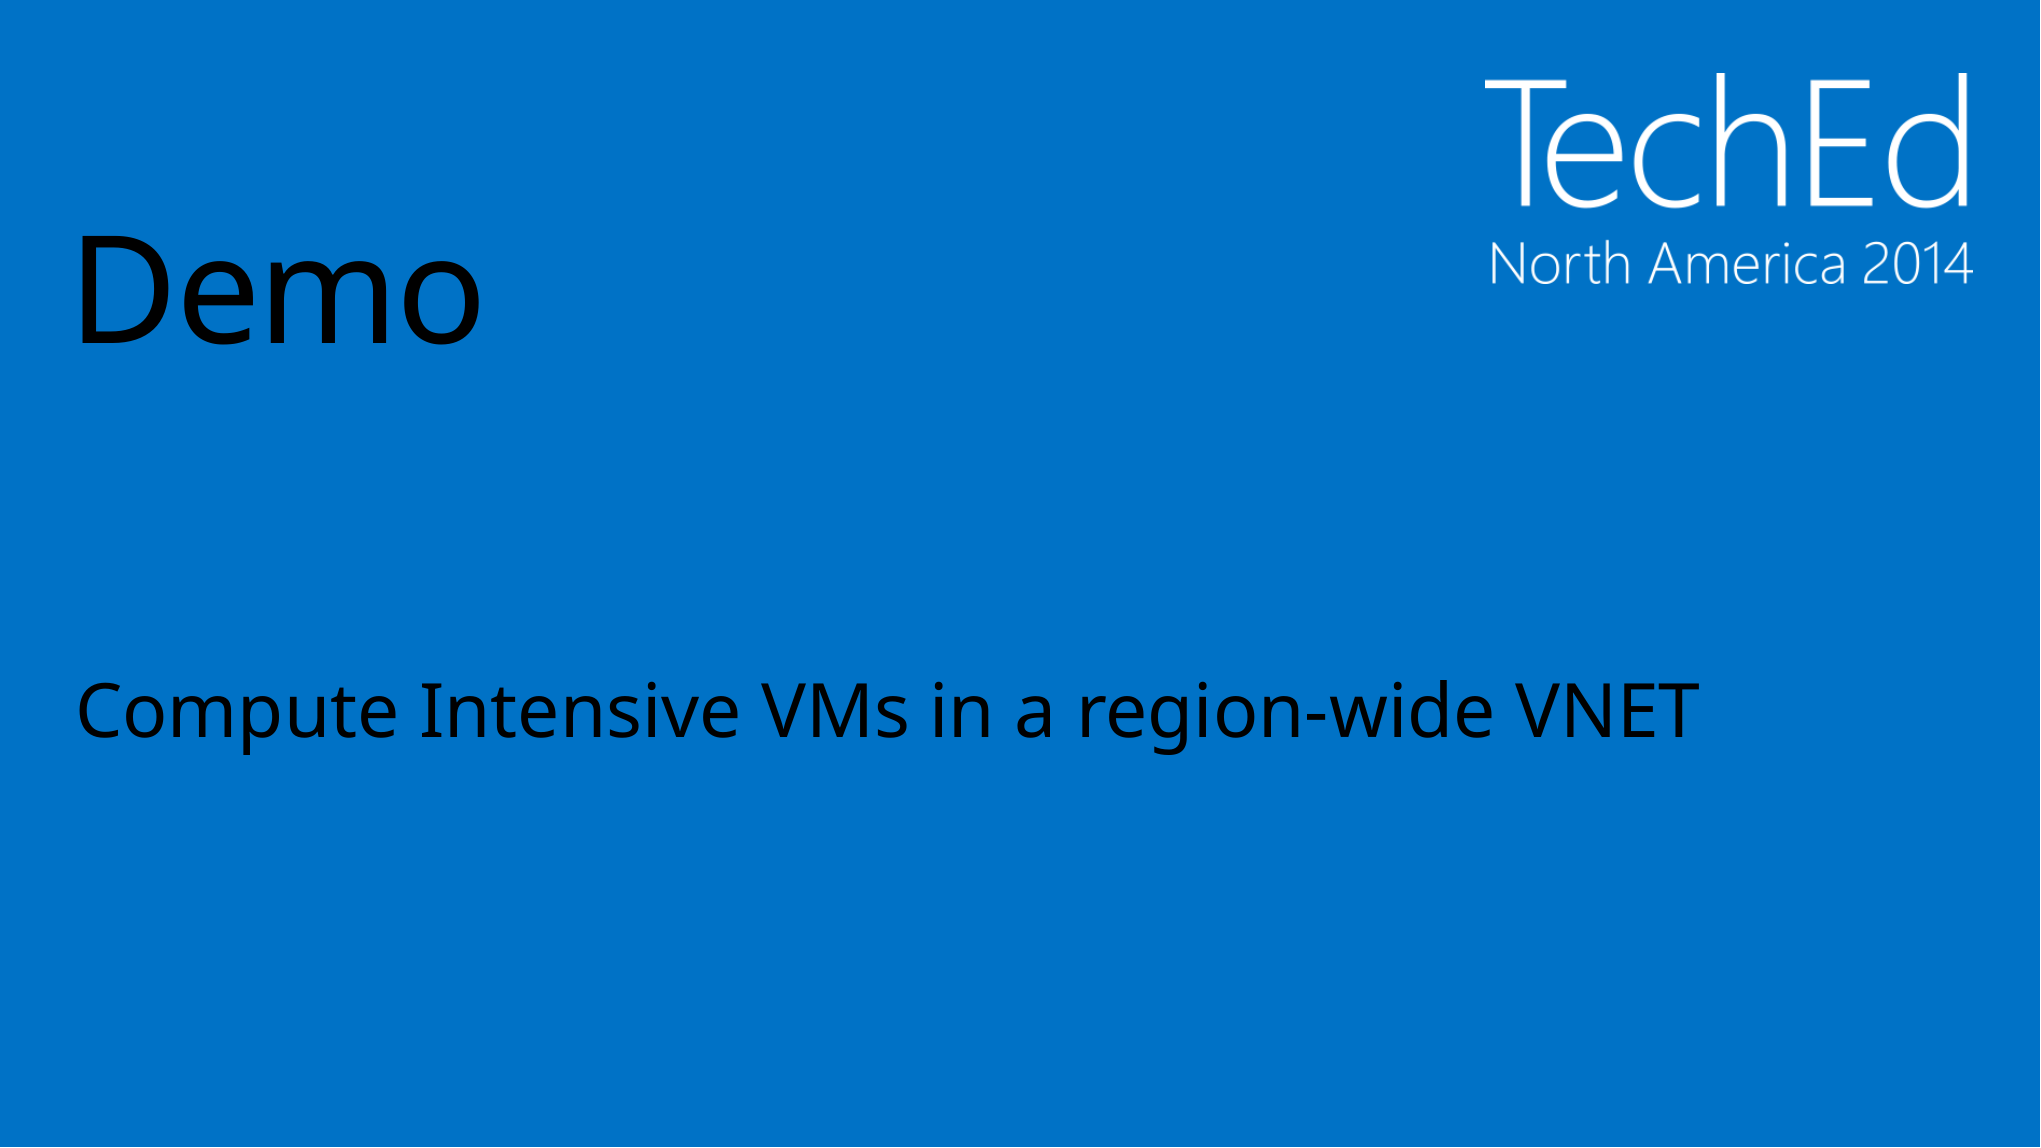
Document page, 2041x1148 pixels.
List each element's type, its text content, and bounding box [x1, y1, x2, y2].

title Demo [45, 198, 1396, 648]
picture [1485, 73, 1973, 284]
list Compute Intensive VMs in a region-wide VNET [45, 648, 1733, 949]
